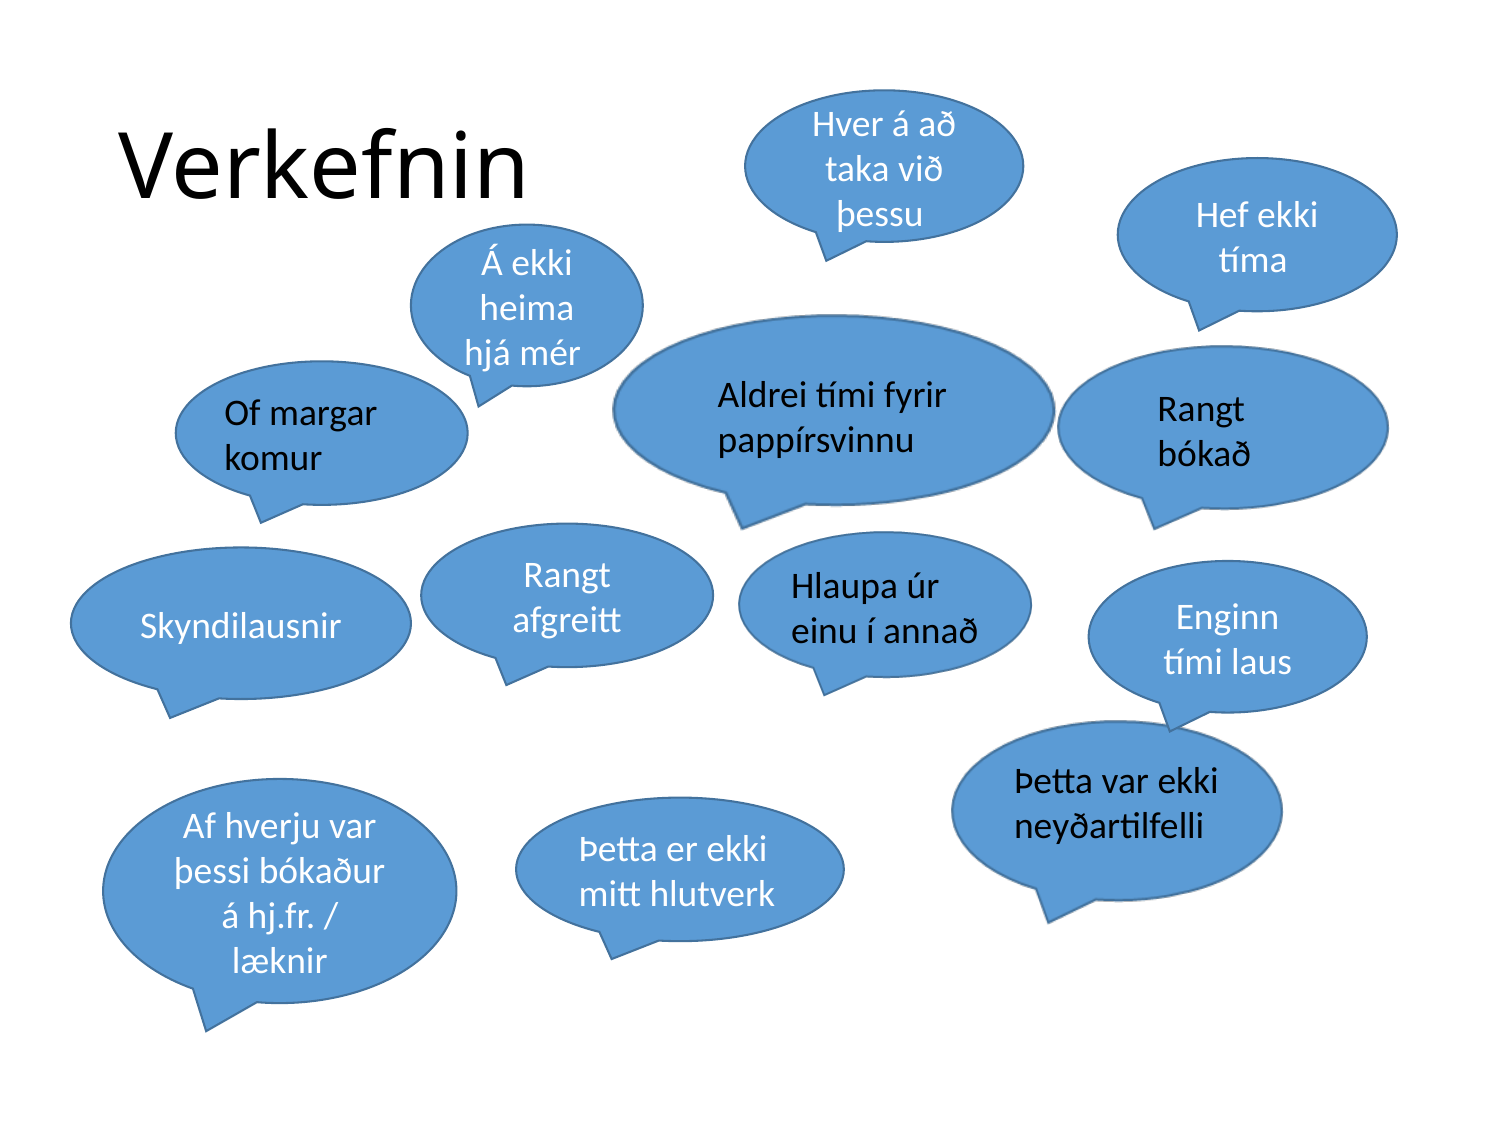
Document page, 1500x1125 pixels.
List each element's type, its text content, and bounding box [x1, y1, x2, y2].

text_box Enginn tími laus [1087, 559, 1368, 719]
text_box Hver á að taka við þessu [744, 89, 1025, 263]
text_box Af hverju var þessi bókaður á hj.fr. / læknir [102, 777, 458, 1033]
text_box Þetta er ekki mitt hlutverk [515, 796, 845, 961]
title Verkefnin [103, 59, 1397, 278]
text_box Skyndilausnir [69, 546, 413, 720]
text_box [218, 485, 425, 525]
text_box [174, 386, 209, 480]
text_box Á ekki heima hjá mér [409, 223, 644, 409]
text_box Hef ekki tíma [1116, 156, 1398, 332]
text_box [220, 360, 423, 380]
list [736, 531, 1034, 697]
text_box Rangt afgreitt [420, 522, 715, 687]
text_box [434, 386, 469, 481]
text_box Of margar komur [209, 380, 434, 485]
picture [611, 313, 1390, 531]
picture [950, 719, 1284, 925]
